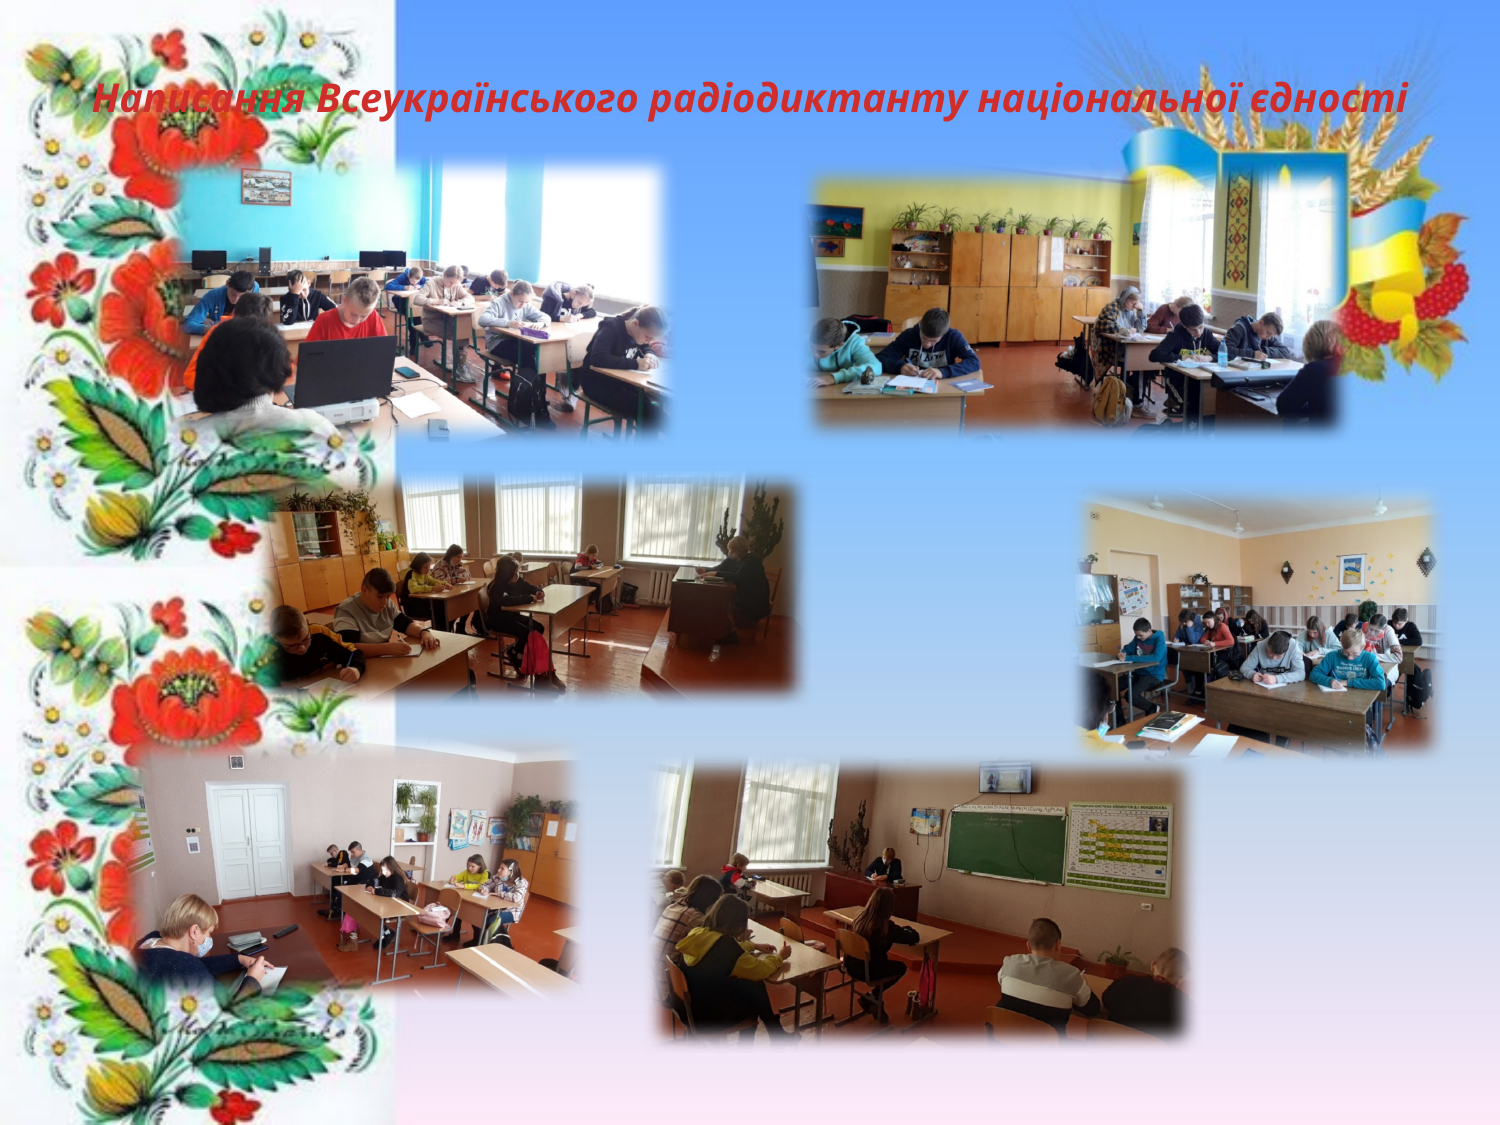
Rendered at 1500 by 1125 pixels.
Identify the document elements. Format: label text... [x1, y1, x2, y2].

picture [0, 0, 1500, 1125]
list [116, 728, 589, 1006]
title Написання Всеукраїнського радіодиктанту національної єдності [75, 45, 1425, 149]
